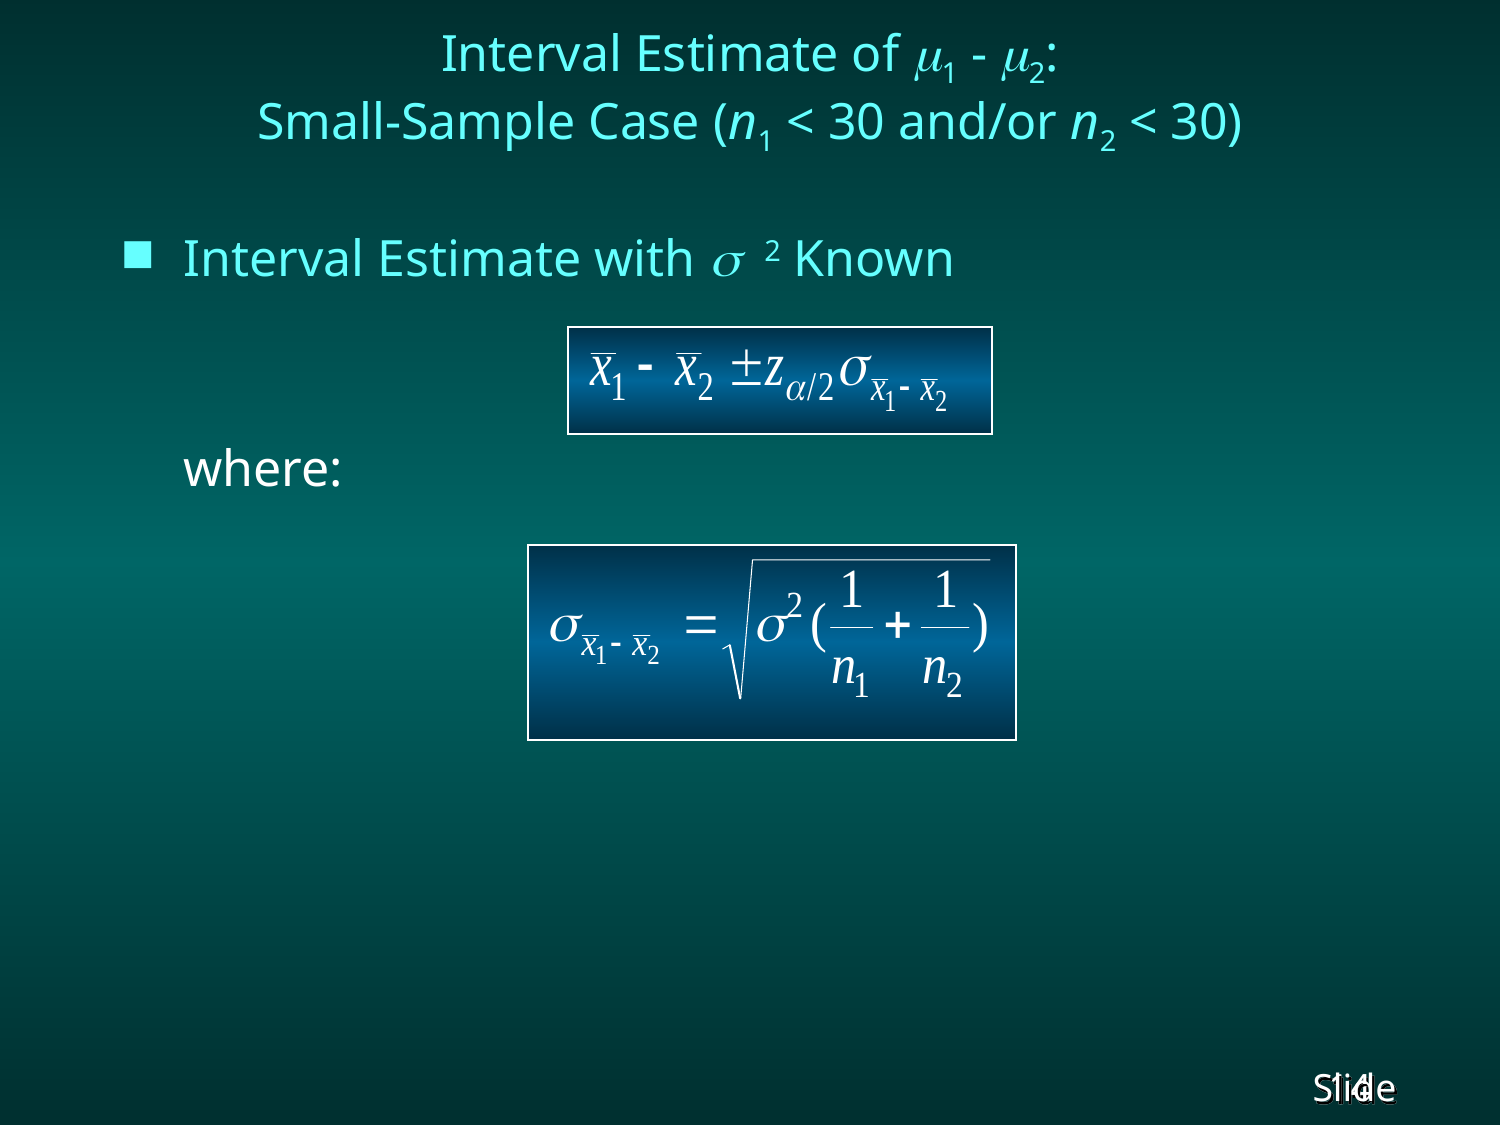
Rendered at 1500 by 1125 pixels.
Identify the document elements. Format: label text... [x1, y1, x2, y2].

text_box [586, 334, 951, 412]
list Interval Estimate with  2 Known where: [112, 219, 1388, 1067]
title Interval Estimate of 1 - 2: Small-Sample Case (n1 < 30 and/or n2 < 30) [112, 22, 1388, 157]
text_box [545, 556, 993, 703]
